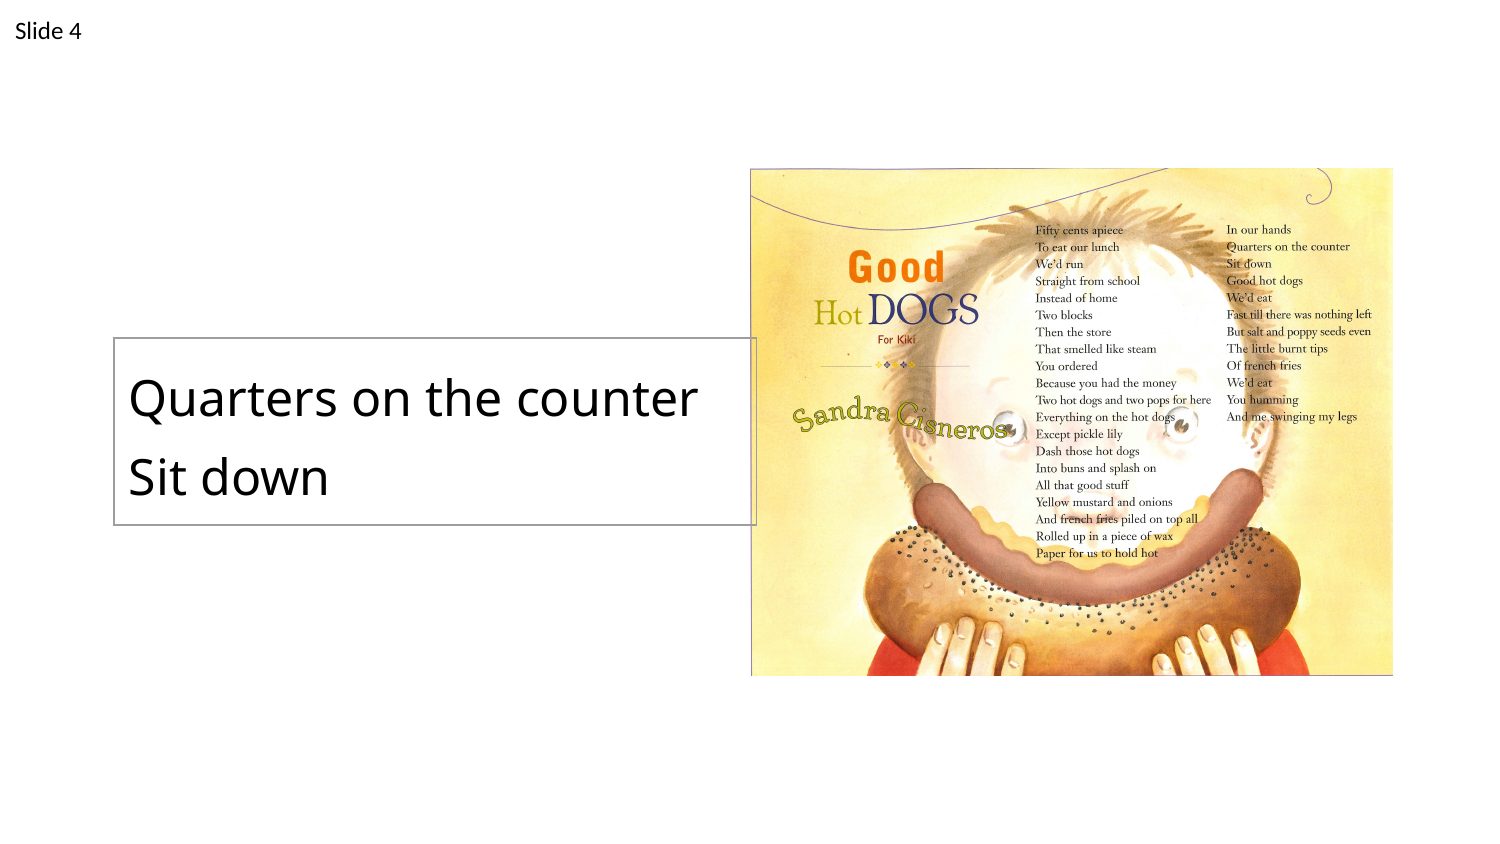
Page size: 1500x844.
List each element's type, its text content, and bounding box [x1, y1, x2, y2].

picture [749, 168, 1393, 676]
text_box Slide 4 [0, 0, 114, 66]
table_header Quarters on the counter Sit down [115, 339, 744, 524]
